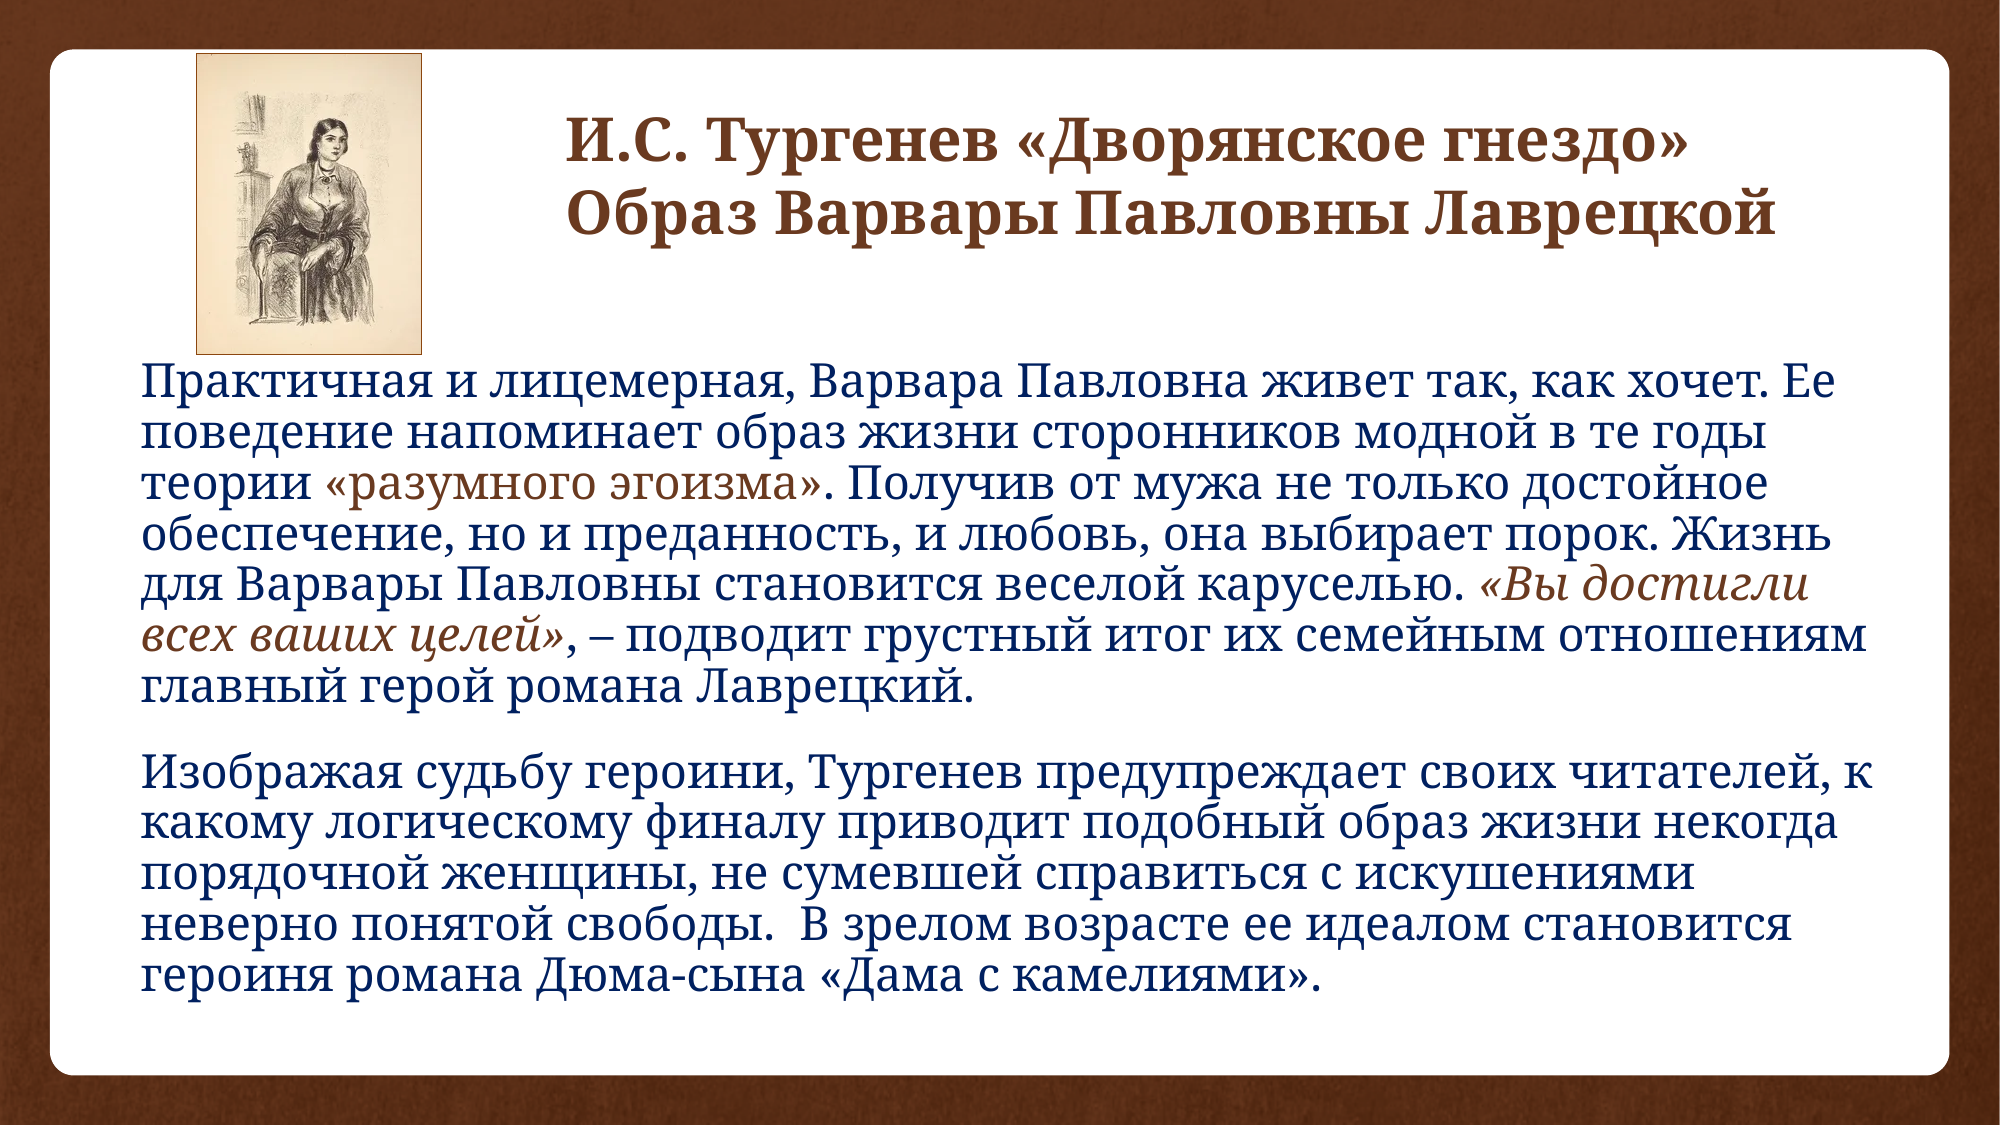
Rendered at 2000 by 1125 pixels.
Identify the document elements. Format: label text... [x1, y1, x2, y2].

picture [196, 53, 422, 355]
text_box И.С. Тургенев «Дворянское гнездо» Образ Варвары Павловны Лаврецкой [550, 93, 1898, 310]
list Практичная и лицемерная, Варвара Павловна живет так, как хочет. Ее поведение напоминает образ жизни сторонников модной в те годы теории «разумного эгоизма». Получив от мужа не только достойное обеспечение, но и преданность, и любовь, она выбирает порок. Жизнь для Варвары Павловны становится веселой каруселью. «Вы достигли всех ваших целей», – подводит грустный итог их семейным отношениям главный герой романа Лаврецкий. Изображая судьбу героини, Тургенев предупреждает своих читателей, к какому логическому финалу приводит подобный образ жизни некогда порядочной женщины, не сумевшей справиться с искушениями неверно понятой свободы. В зрелом возрасте ее идеалом становится героиня романа Дюма-сына «Дама с камелиями». [125, 349, 1922, 1019]
